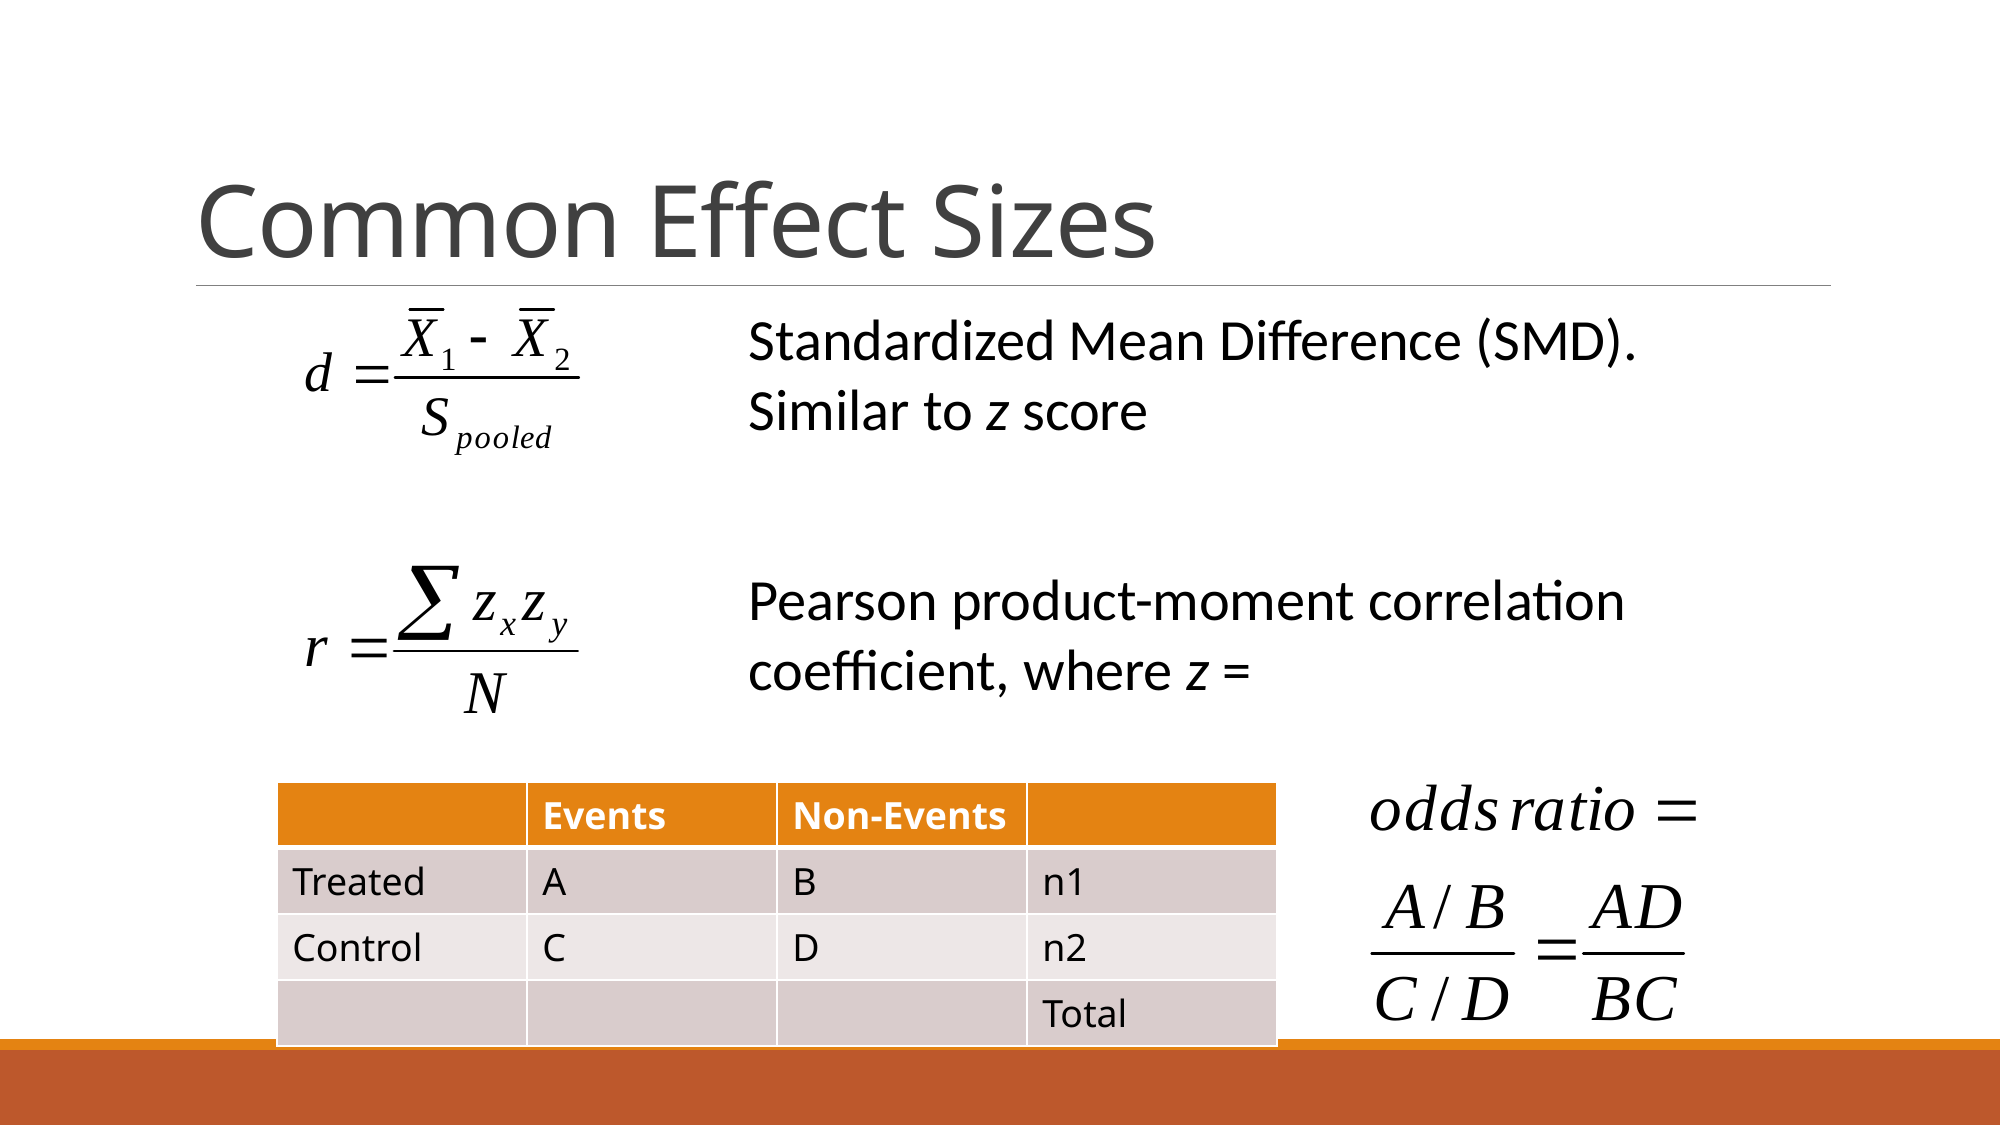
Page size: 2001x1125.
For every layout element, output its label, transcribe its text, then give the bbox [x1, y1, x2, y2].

table_header Non-Events [778, 783, 1026, 845]
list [295, 297, 590, 467]
text_box Standardized Mean Difference (SMD). Similar to z score [733, 294, 1698, 450]
table_cell D [778, 915, 1026, 979]
table_cell [778, 981, 1026, 1045]
table_cell Treated [278, 850, 526, 913]
table_cell Control [278, 915, 526, 979]
table_cell n1 [1028, 850, 1276, 913]
table_cell B [778, 850, 1026, 913]
table_cell Total [1028, 981, 1276, 1045]
table_cell [528, 981, 776, 1045]
table_header Events [528, 783, 776, 845]
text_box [295, 554, 590, 728]
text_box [1360, 772, 1699, 1035]
table_cell n2 [1028, 915, 1276, 979]
table_header [1028, 783, 1276, 845]
table_cell [278, 981, 526, 1045]
table_cell C [528, 915, 776, 979]
table_header [278, 783, 526, 845]
title Common Effect Sizes [180, 47, 1830, 285]
table_cell A [528, 850, 776, 913]
